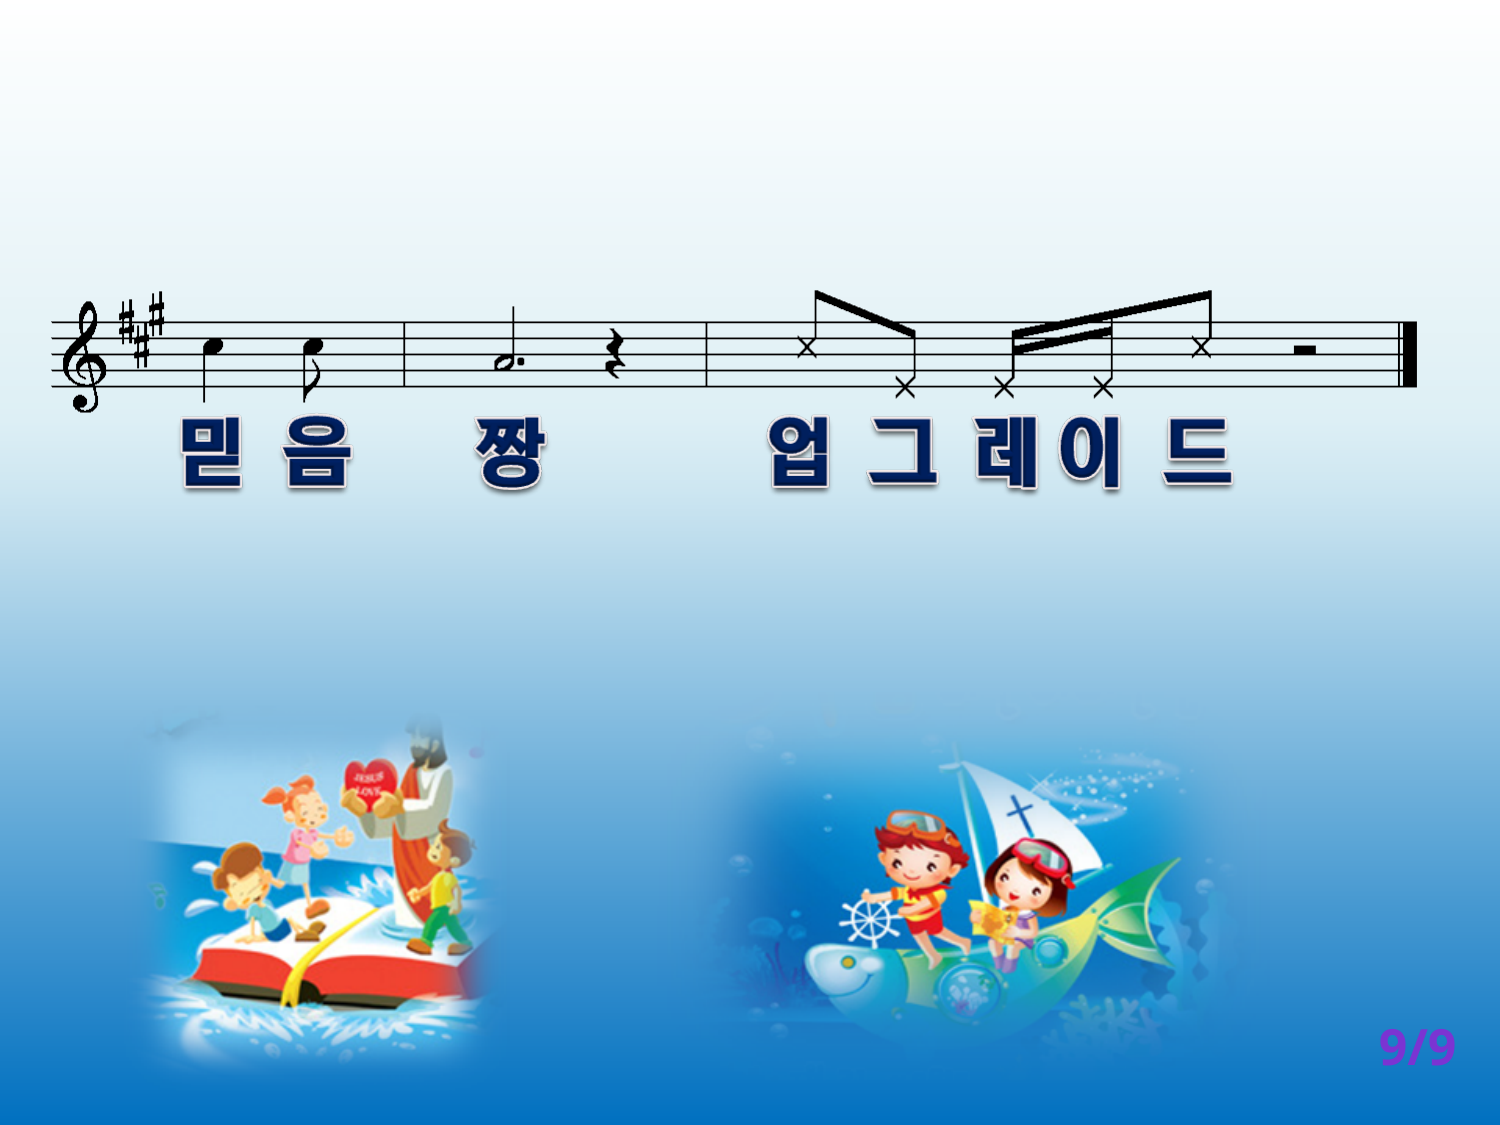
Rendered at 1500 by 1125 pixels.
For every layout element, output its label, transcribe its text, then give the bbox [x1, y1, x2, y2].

text_box 9/9 [1363, 1007, 1472, 1083]
picture [0, 0, 1500, 1125]
